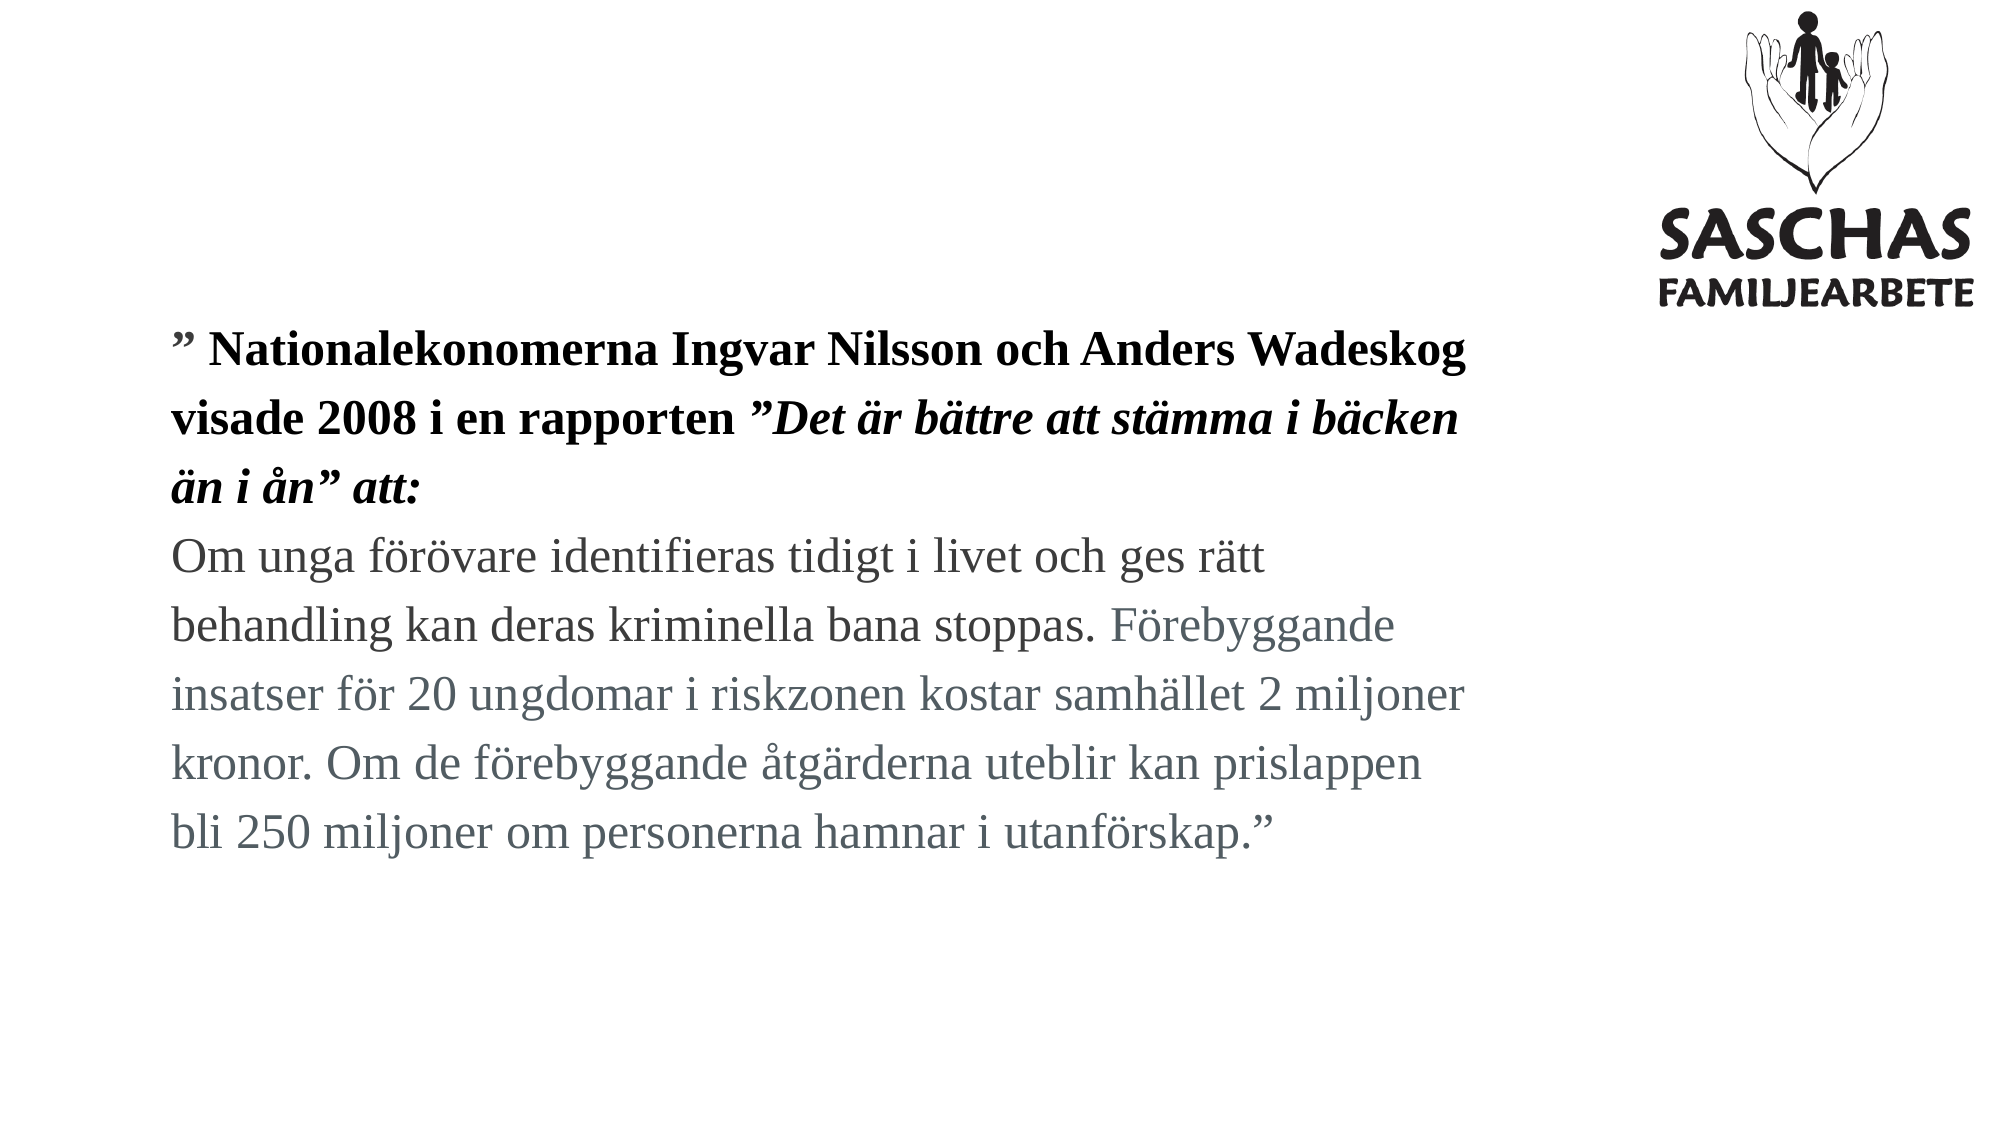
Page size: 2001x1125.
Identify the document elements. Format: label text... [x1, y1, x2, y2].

picture [1640, 5, 2000, 313]
text_box ” Nationalekonomerna Ingvar Nilsson och Anders Wadeskog visade 2008 i en rapporten ”Det är bättre att stämma i bäcken än i ån” att: Om unga förövare identifieras tidigt i livet och ges rätt behandling kan deras kriminella bana stoppas. Förebyggande insatser för 20 ungdomar i riskzonen kostar samhället 2 miljoner kronor. Om de förebyggande åtgärderna uteblir kan prislappen bli 250 miljoner om personerna hamnar i utanförskap.” [156, 298, 1500, 866]
